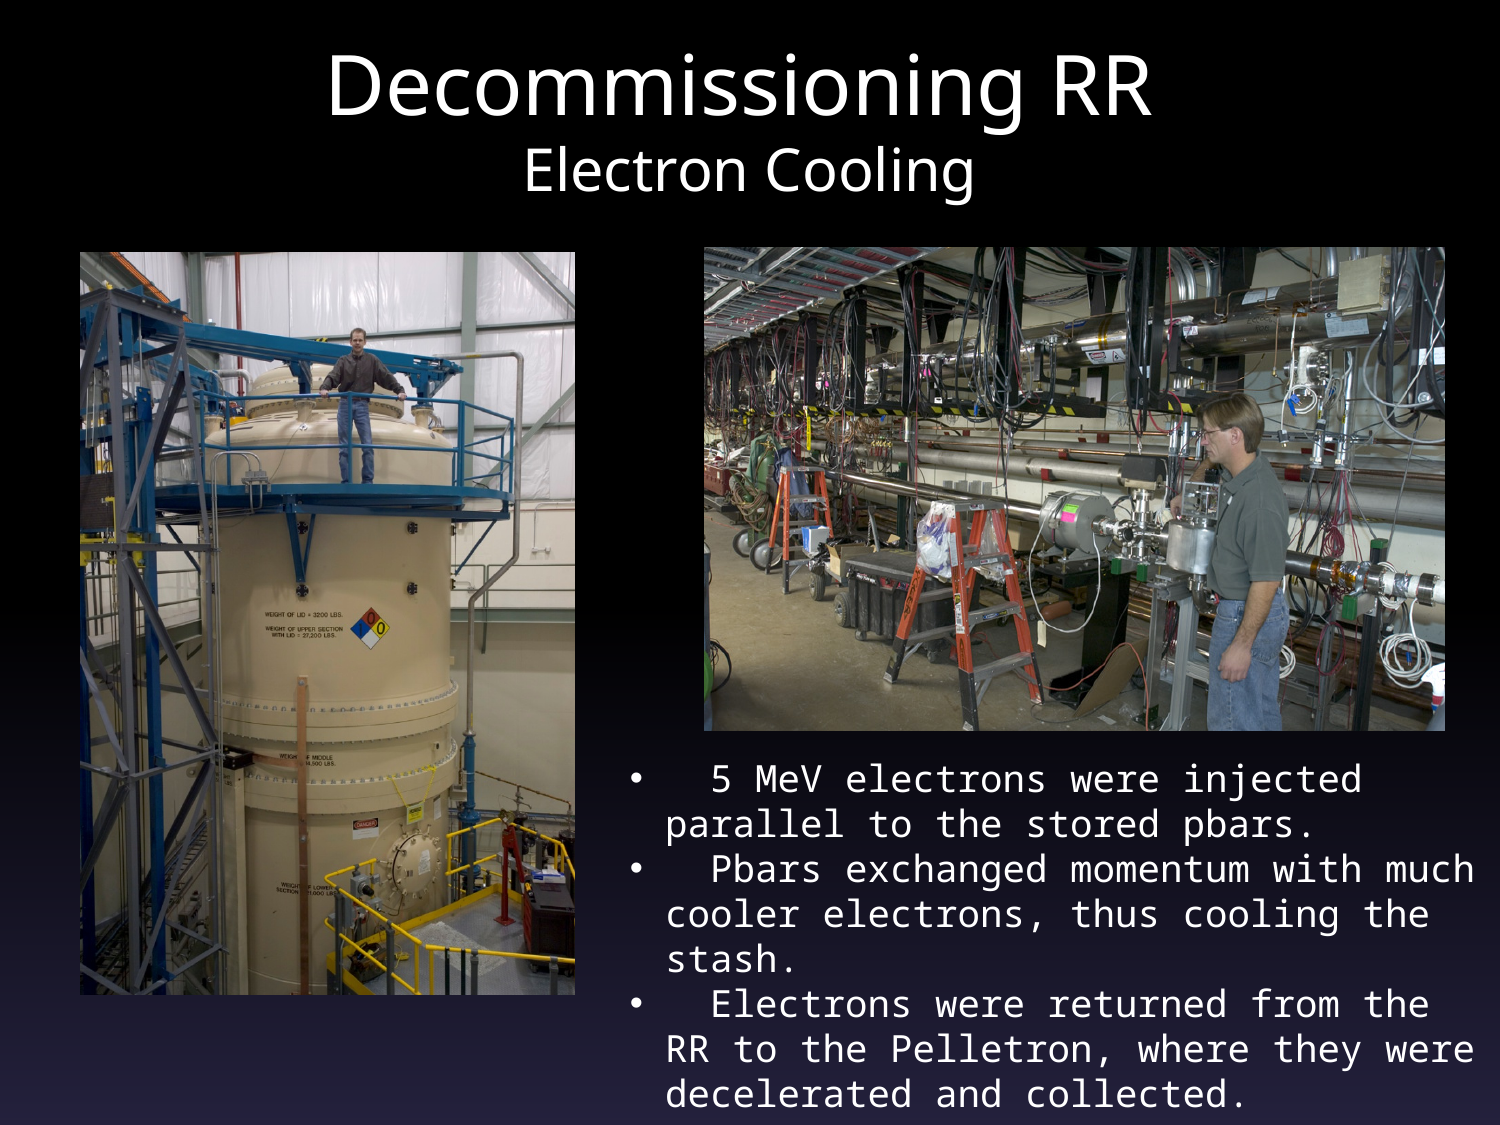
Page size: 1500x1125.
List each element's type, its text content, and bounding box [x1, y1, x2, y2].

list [703, 73, 1445, 905]
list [0, 252, 659, 995]
text_box 5 MeV electrons were injected parallel to the stored pbars. Pbars exchanged momentum with much cooler electrons, thus cooling the stash. Electrons were returned from the RR to the Pelletron, where they were decelerated and collected. [615, 747, 1500, 1125]
title Decommissioning RR Electron Cooling [75, 24, 1425, 212]
